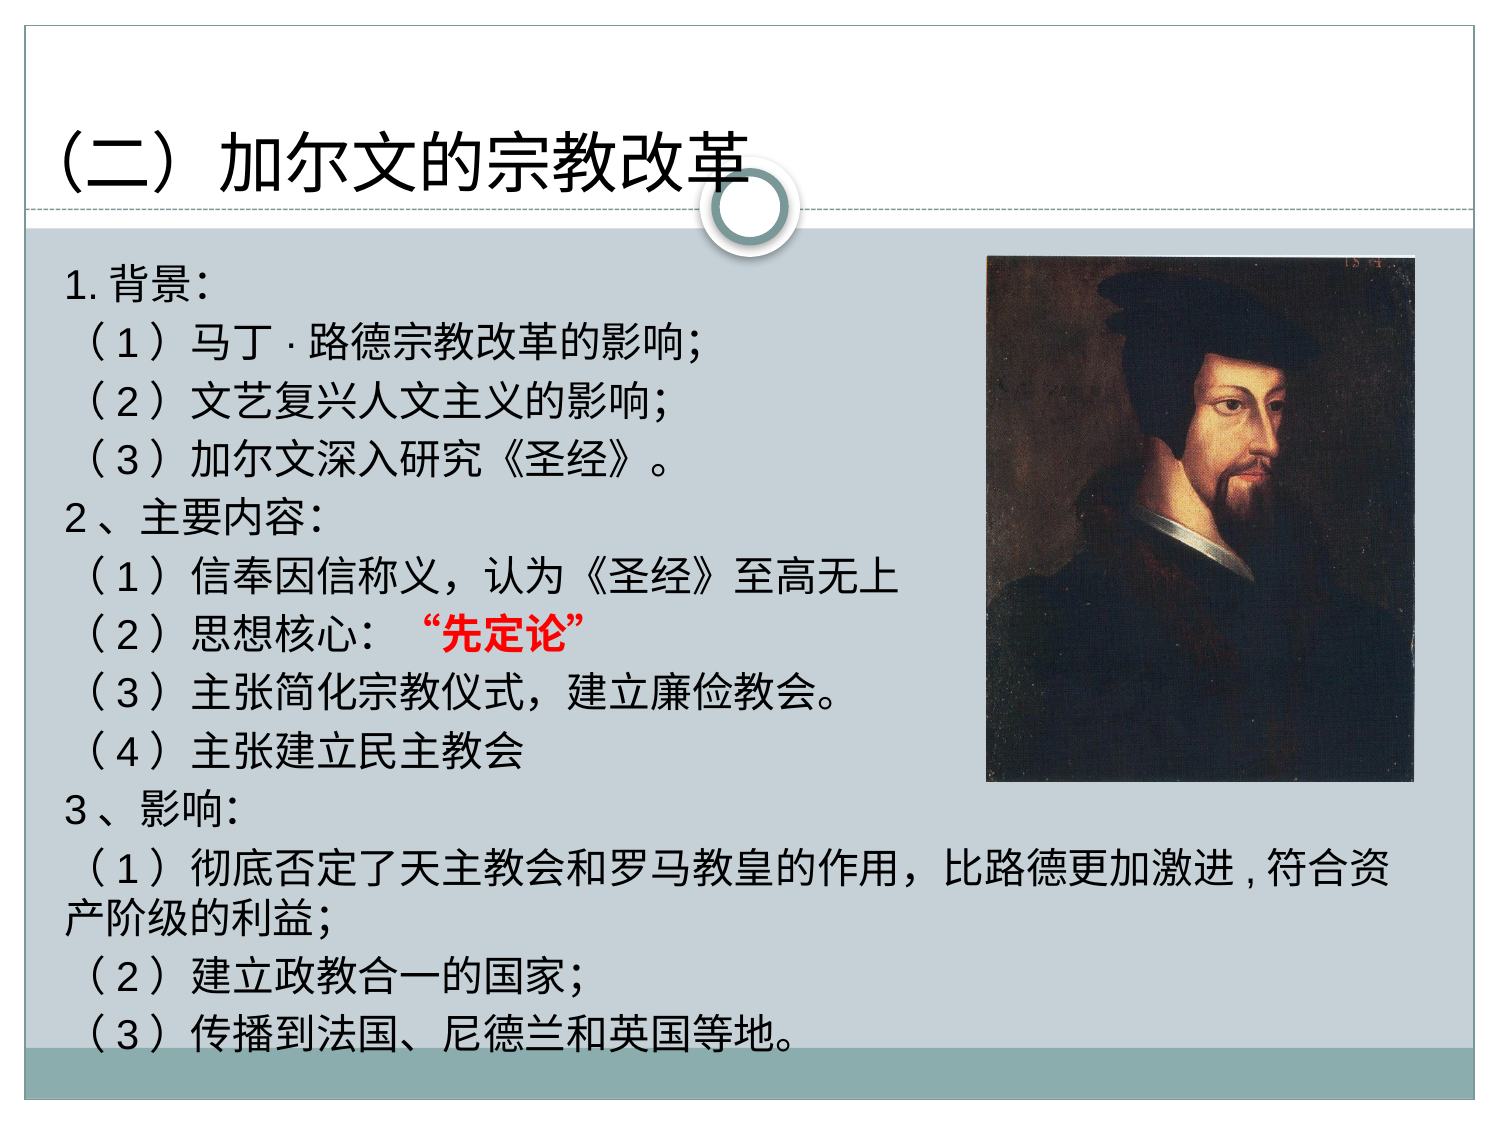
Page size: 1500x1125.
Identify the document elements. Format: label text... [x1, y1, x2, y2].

picture [985, 255, 1415, 783]
list 1.背景： （1）马丁·路德宗教改革的影响； （2）文艺复兴人文主义的影响； （3）加尔文深入研究《圣经》。 2、主要内容： （1）信奉因信称义，认为《圣经》至高无上 （2）思想核心：“先定论” （3）主张简化宗教仪式，建立廉俭教会。 （4）主张建立民主教会 3、影响： （1）彻底否定了天主教会和罗马教皇的作用，比路德更加激进,符合资产阶级的利益； （2）建立政教合一的国家； （3）传播到法国、尼德兰和英国等地。 [49, 250, 1445, 1001]
text_box （二）加尔文的宗教改革 [3, 113, 1307, 225]
